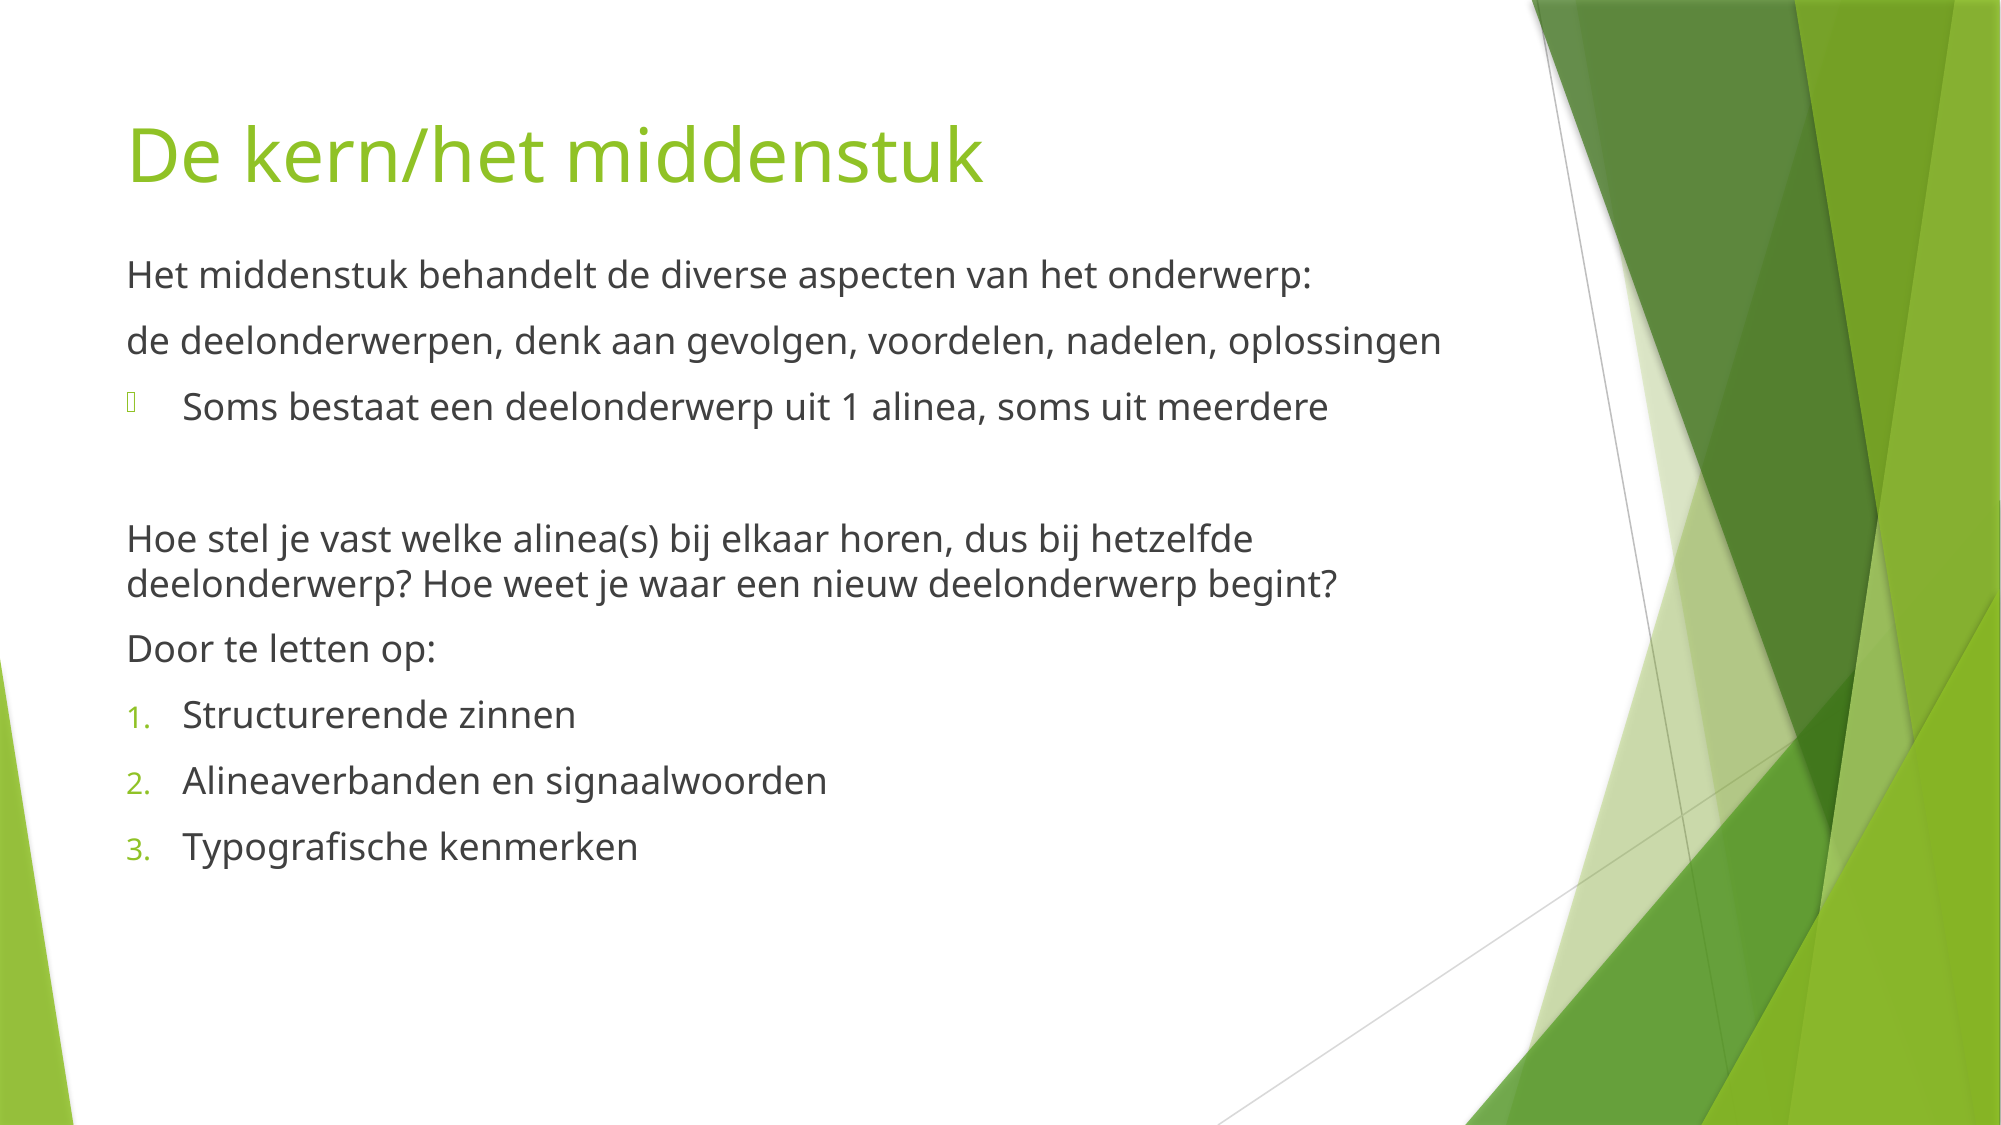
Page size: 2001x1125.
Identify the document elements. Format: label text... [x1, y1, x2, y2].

list Het middenstuk behandelt de diverse aspecten van het onderwerp: de deelonderwerpen, denk aan gevolgen, voordelen, nadelen, oplossingen Soms bestaat een deelonderwerp uit 1 alinea, soms uit meerdere Hoe stel je vast welke alinea(s) bij elkaar horen, dus bij hetzelfde deelonderwerp? Hoe weet je waar een nieuw deelonderwerp begint? Door te letten op: Structurerende zinnen Alineaverbanden en signaalwoorden Typografische kenmerken [111, 243, 1522, 992]
title De kern/het middenstuk [111, 99, 1522, 243]
